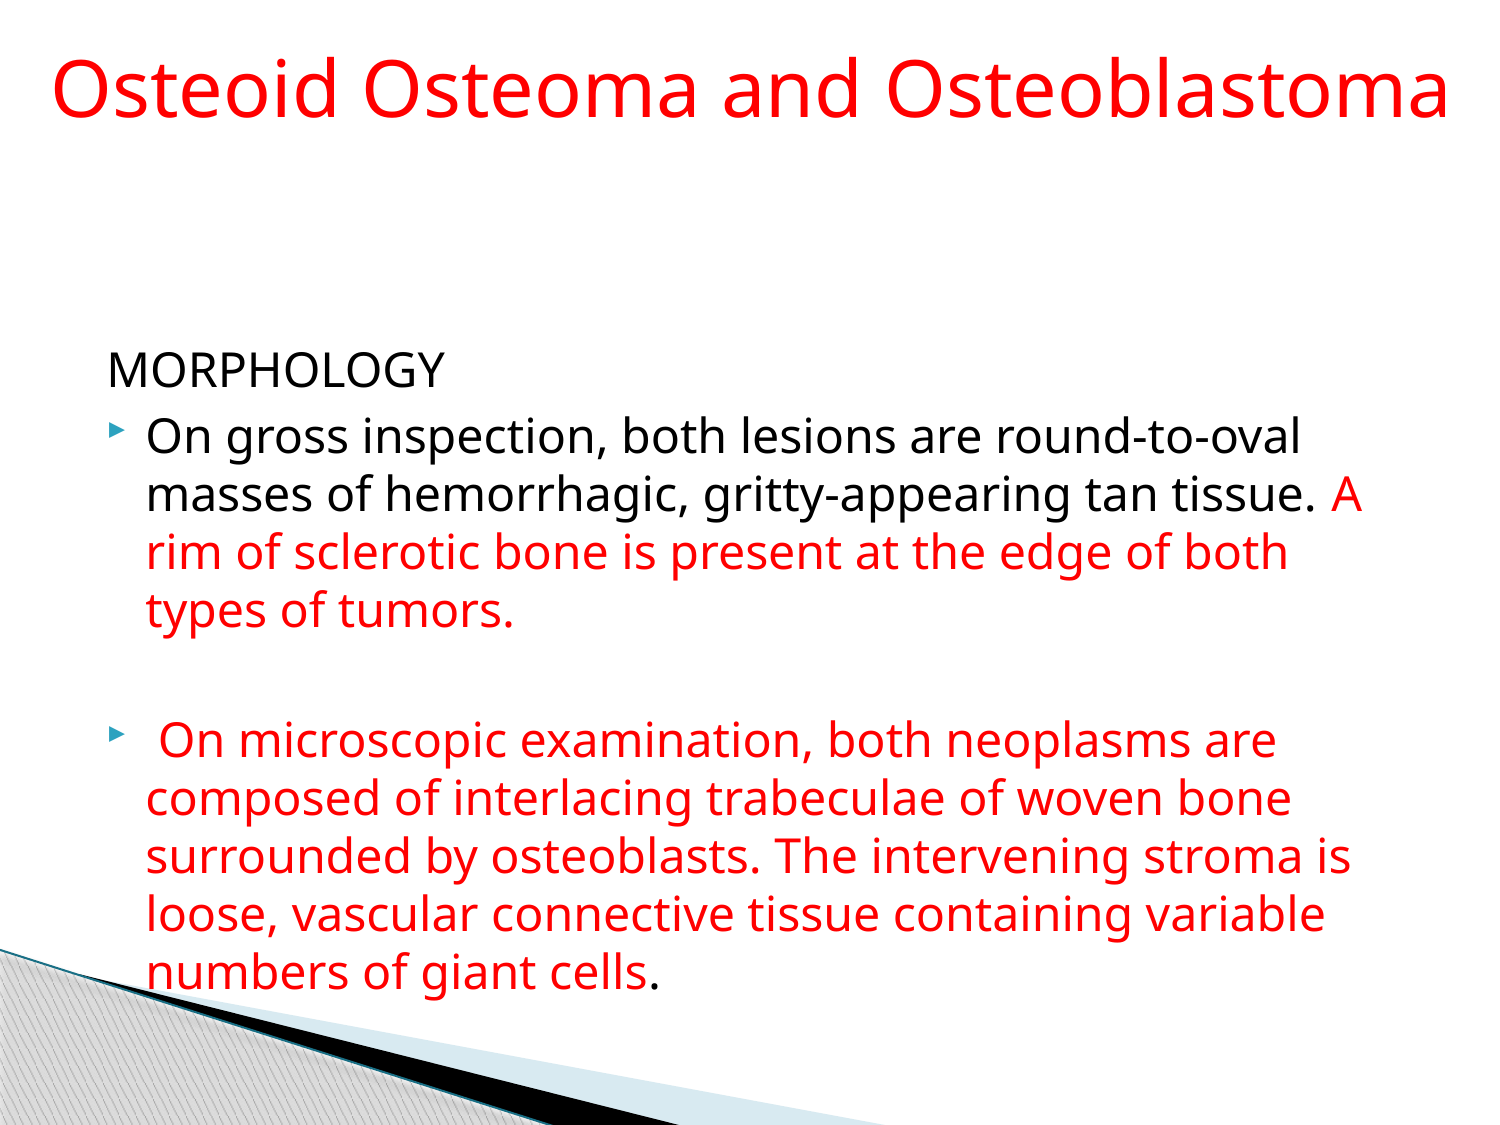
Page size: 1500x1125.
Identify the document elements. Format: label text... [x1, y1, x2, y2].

list Osteoid Osteoma and Osteoblastoma [17, 30, 1483, 986]
text_box MORPHOLOGY On gross inspection, both lesions are round-to-oval masses of hemorrhagic, gritty-appearing tan tissue. A rim of sclerotic bone is present at the edge of both types of tumors. On microscopic examination, both neoplasms are composed of interlacing trabeculae of woven bone surrounded by osteoblasts. The intervening stroma is loose, vascular connective tissue containing variable numbers of giant cells. [74, 267, 1425, 1010]
